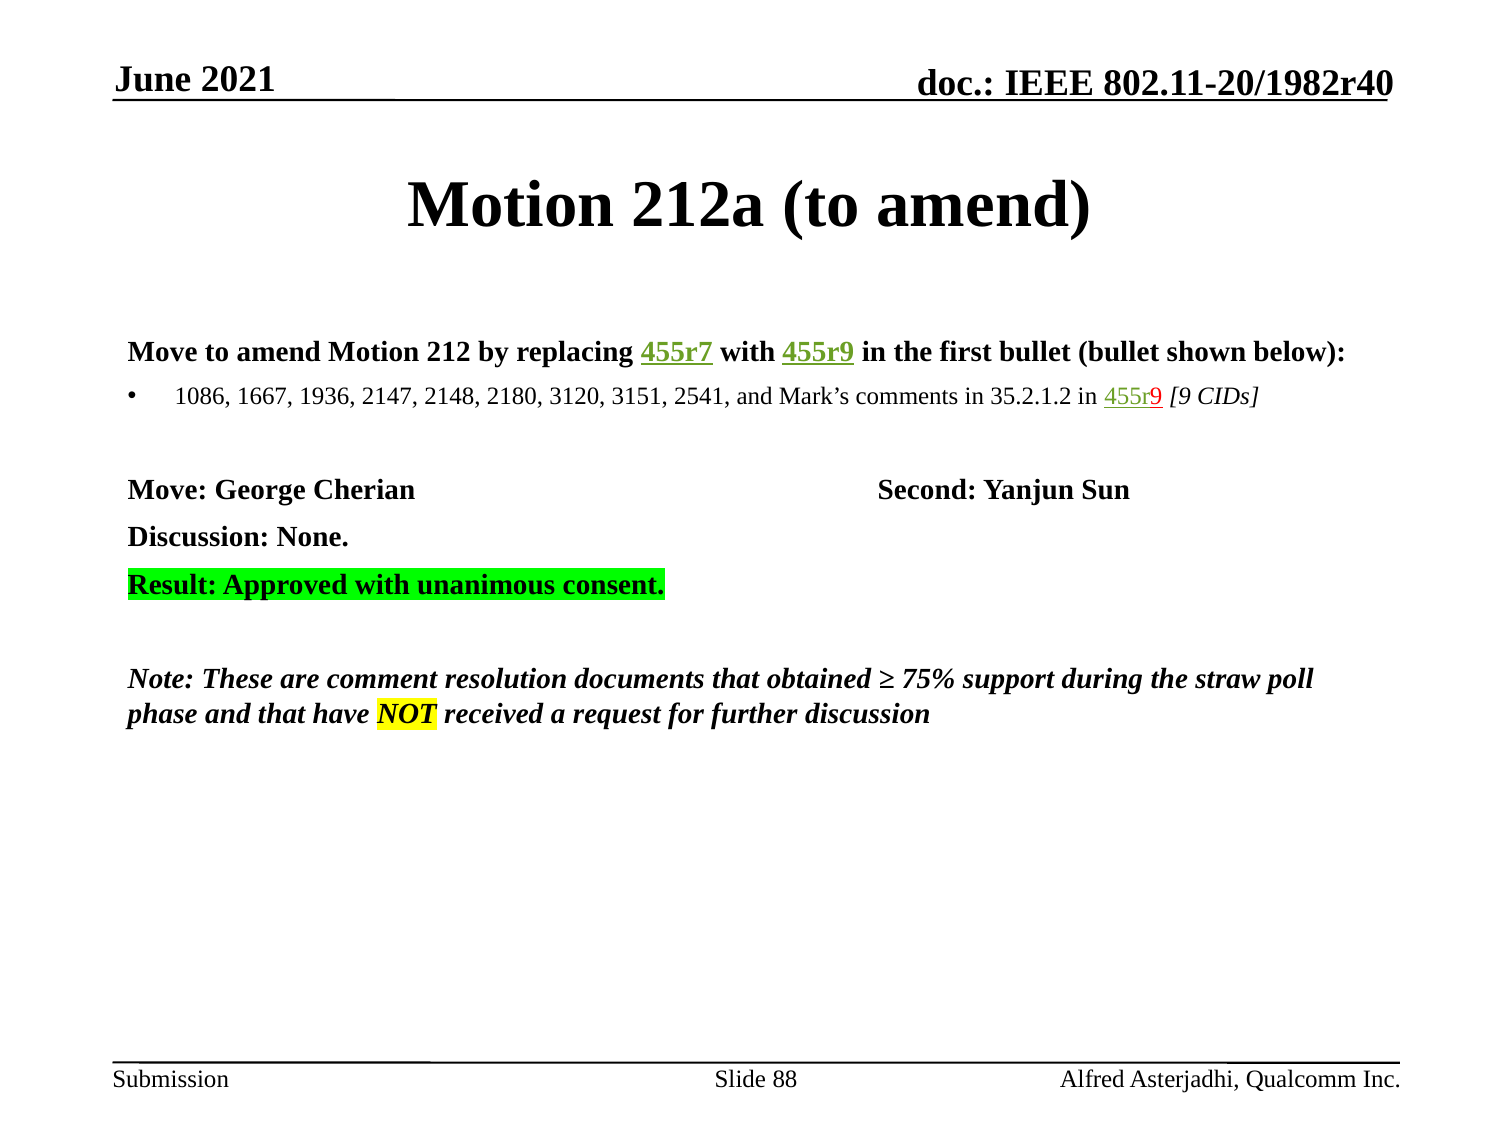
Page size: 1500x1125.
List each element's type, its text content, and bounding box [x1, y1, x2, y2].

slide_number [114, 54, 423, 100]
title Motion 212a (to amend) [112, 112, 1388, 288]
footer Alfred Asterjadhi, Qualcomm Inc. [878, 1061, 1402, 1093]
slide_number Slide 88 [712, 1061, 800, 1123]
list Move to amend Motion 212 by replacing 455r7 with 455r9 in the first bullet (bullet shown below): 1086, 1667, 1936, 2147, 2148, 2180, 3120, 3151, 2541, and Mark’s comments in 35.2.1.2 in 455r9 [9 CIDs] Move: George Cherian Second: Yanjun Sun Discussion: None. Result: Approved with unanimous consent. Note: These are comment resolution documents that obtained ≥ 75% support during the straw poll phase and that have NOT received a request for further discussion [112, 324, 1388, 1063]
